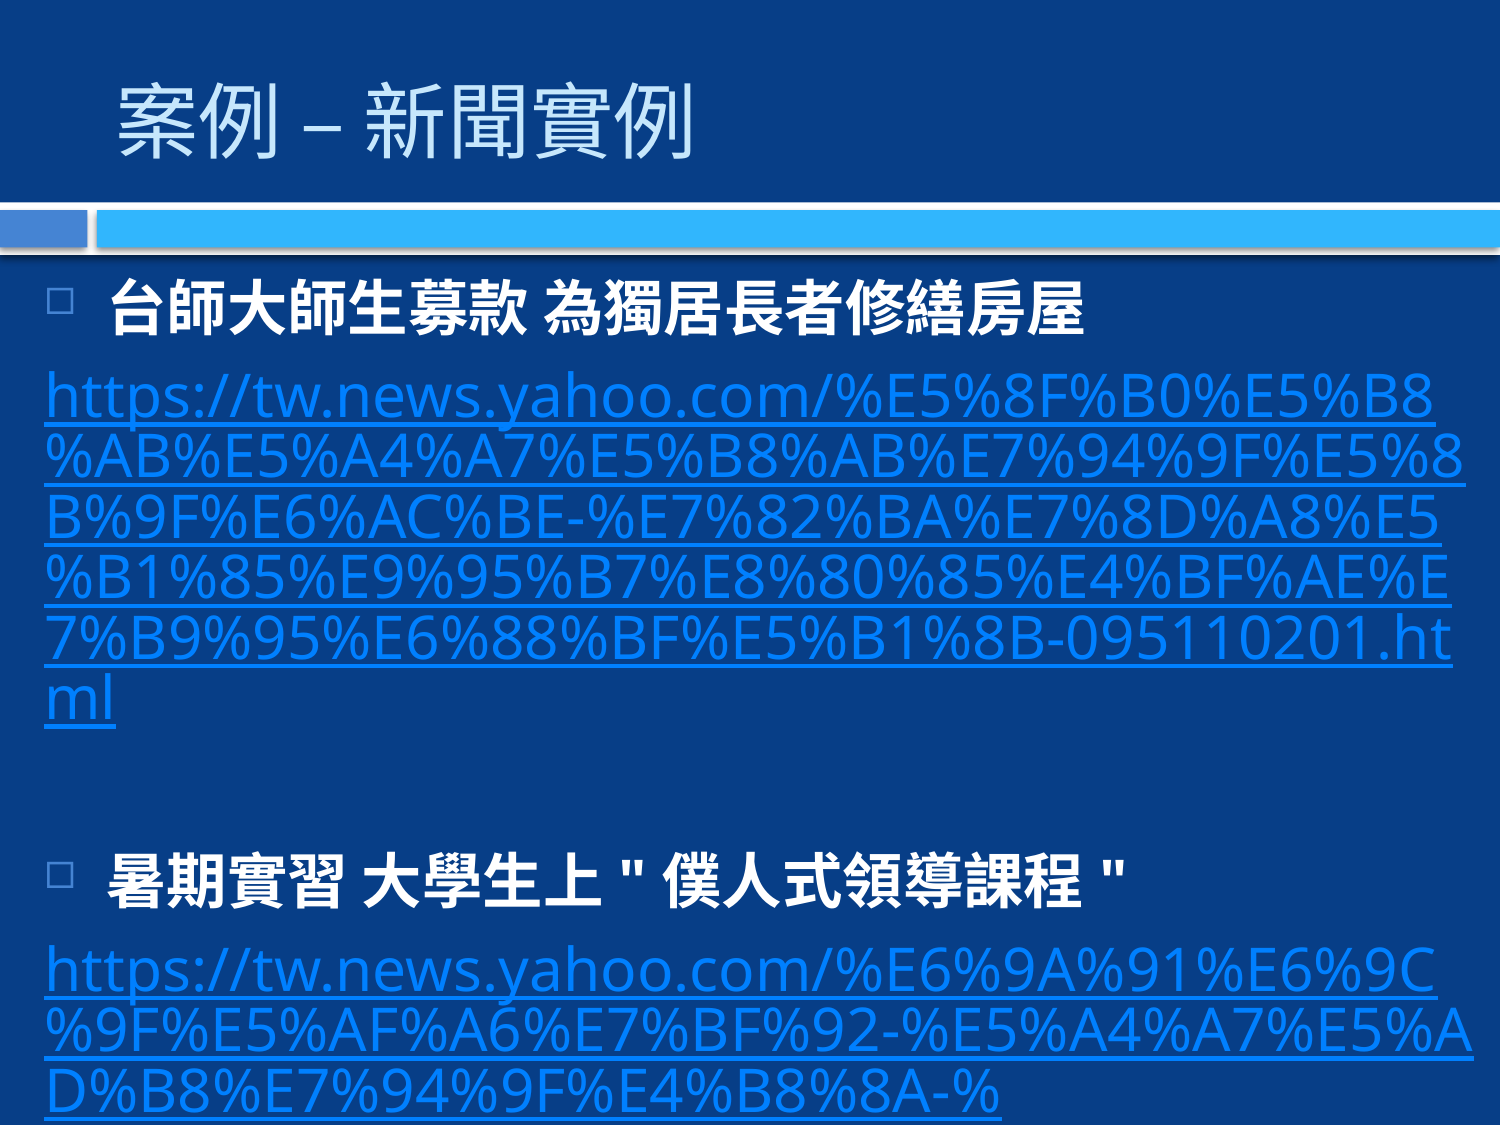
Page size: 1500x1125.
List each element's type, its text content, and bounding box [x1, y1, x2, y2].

list 台師大師生募款 為獨居長者修繕房屋 https://tw.news.yahoo.com/%E5%8F%B0%E5%B8%AB%E5%A4%A7%E5%B8%AB%E7%94%9F%E5%8B%9F%E6%AC%BE-%E7%82%BA%E7%8D%A8%E5%B1%85%E9%95%B7%E8%80%85%E4%BF%AE%E7%B9%95%E6%88%BF%E5%B1%8B-095110201.html 暑期實習 大學生上"僕人式領導課程" https://tw.news.yahoo.com/%E6%9A%91%E6%9C%9F%E5%AF%A6%E7%BF%92-%E5%A4%A7%E5%AD%B8%E7%94%9F%E4%B8%8A-%E5%83%95%E4%BA%BA%E5%BC%8F%E9%A0%98%E5%B0%8E%E8%AA%B2%E7%A8%8B-011532322.html [29, 262, 1500, 1094]
title 案例 – 新聞實例 [100, 37, 1438, 200]
